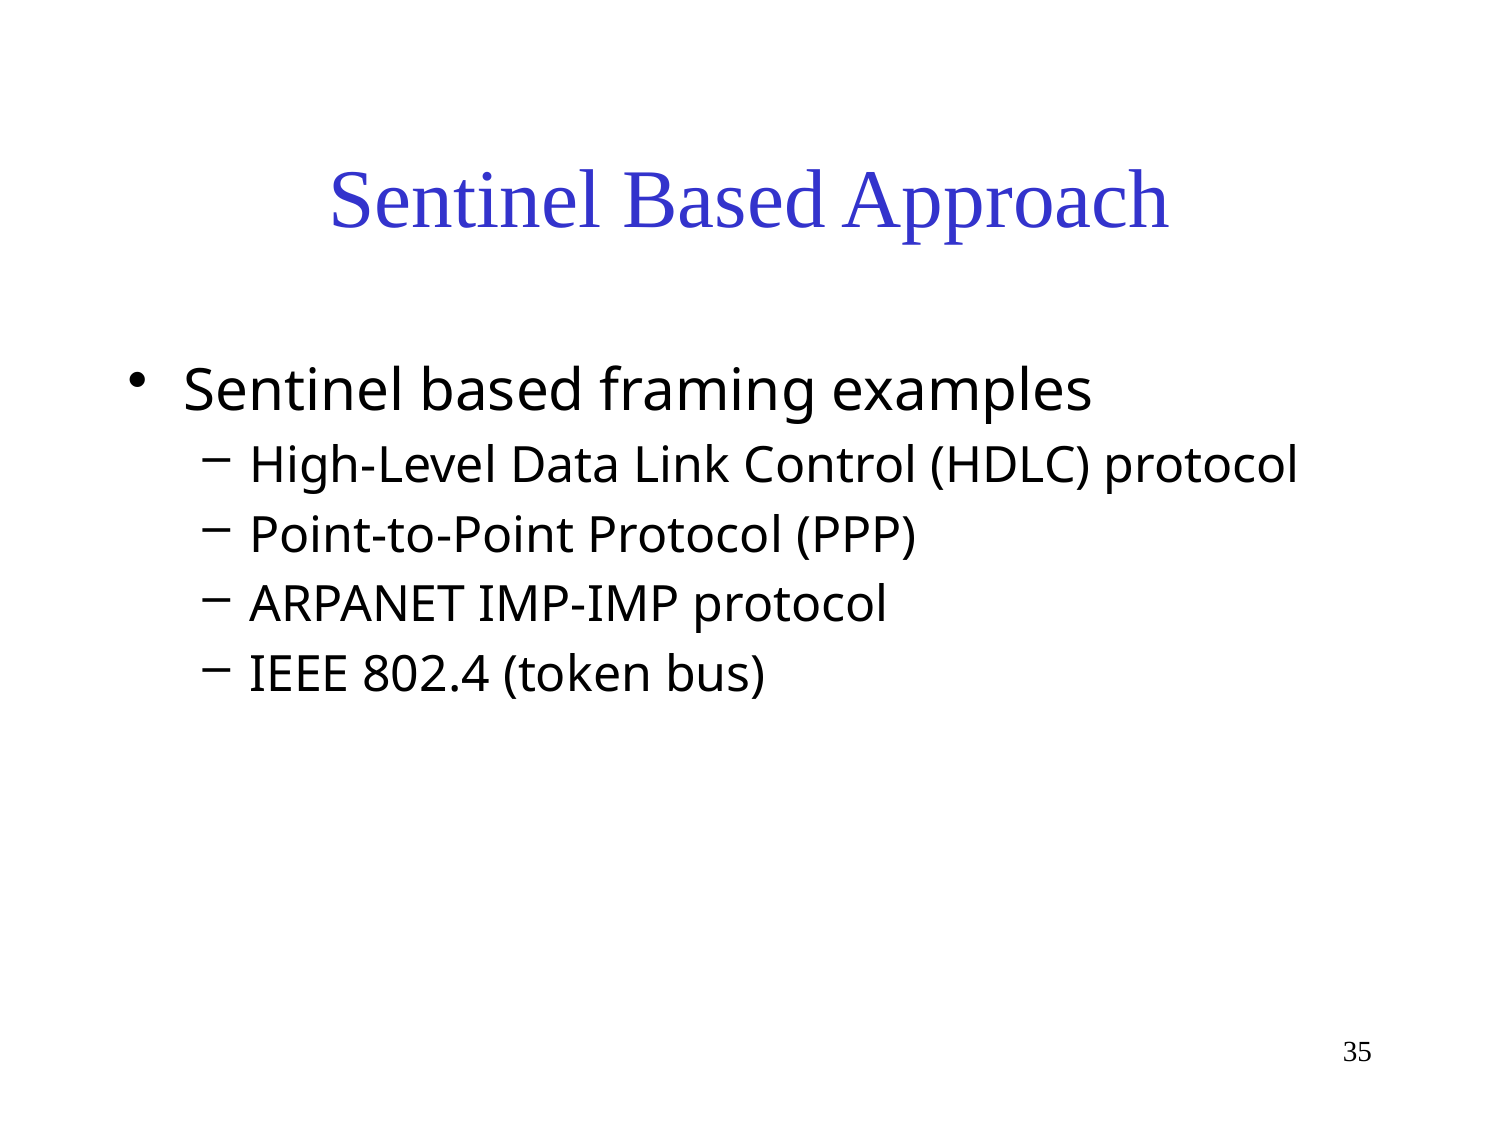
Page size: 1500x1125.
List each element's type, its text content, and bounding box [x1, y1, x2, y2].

title Sentinel Based Approach [112, 99, 1388, 288]
list Sentinel based framing examples High-Level Data Link Control (HDLC) protocol Point-to-Point Protocol (PPP) ARPANET IMP-IMP protocol IEEE 802.4 (token bus) [112, 344, 1388, 1007]
slide_number 35 [1074, 1024, 1388, 1101]
